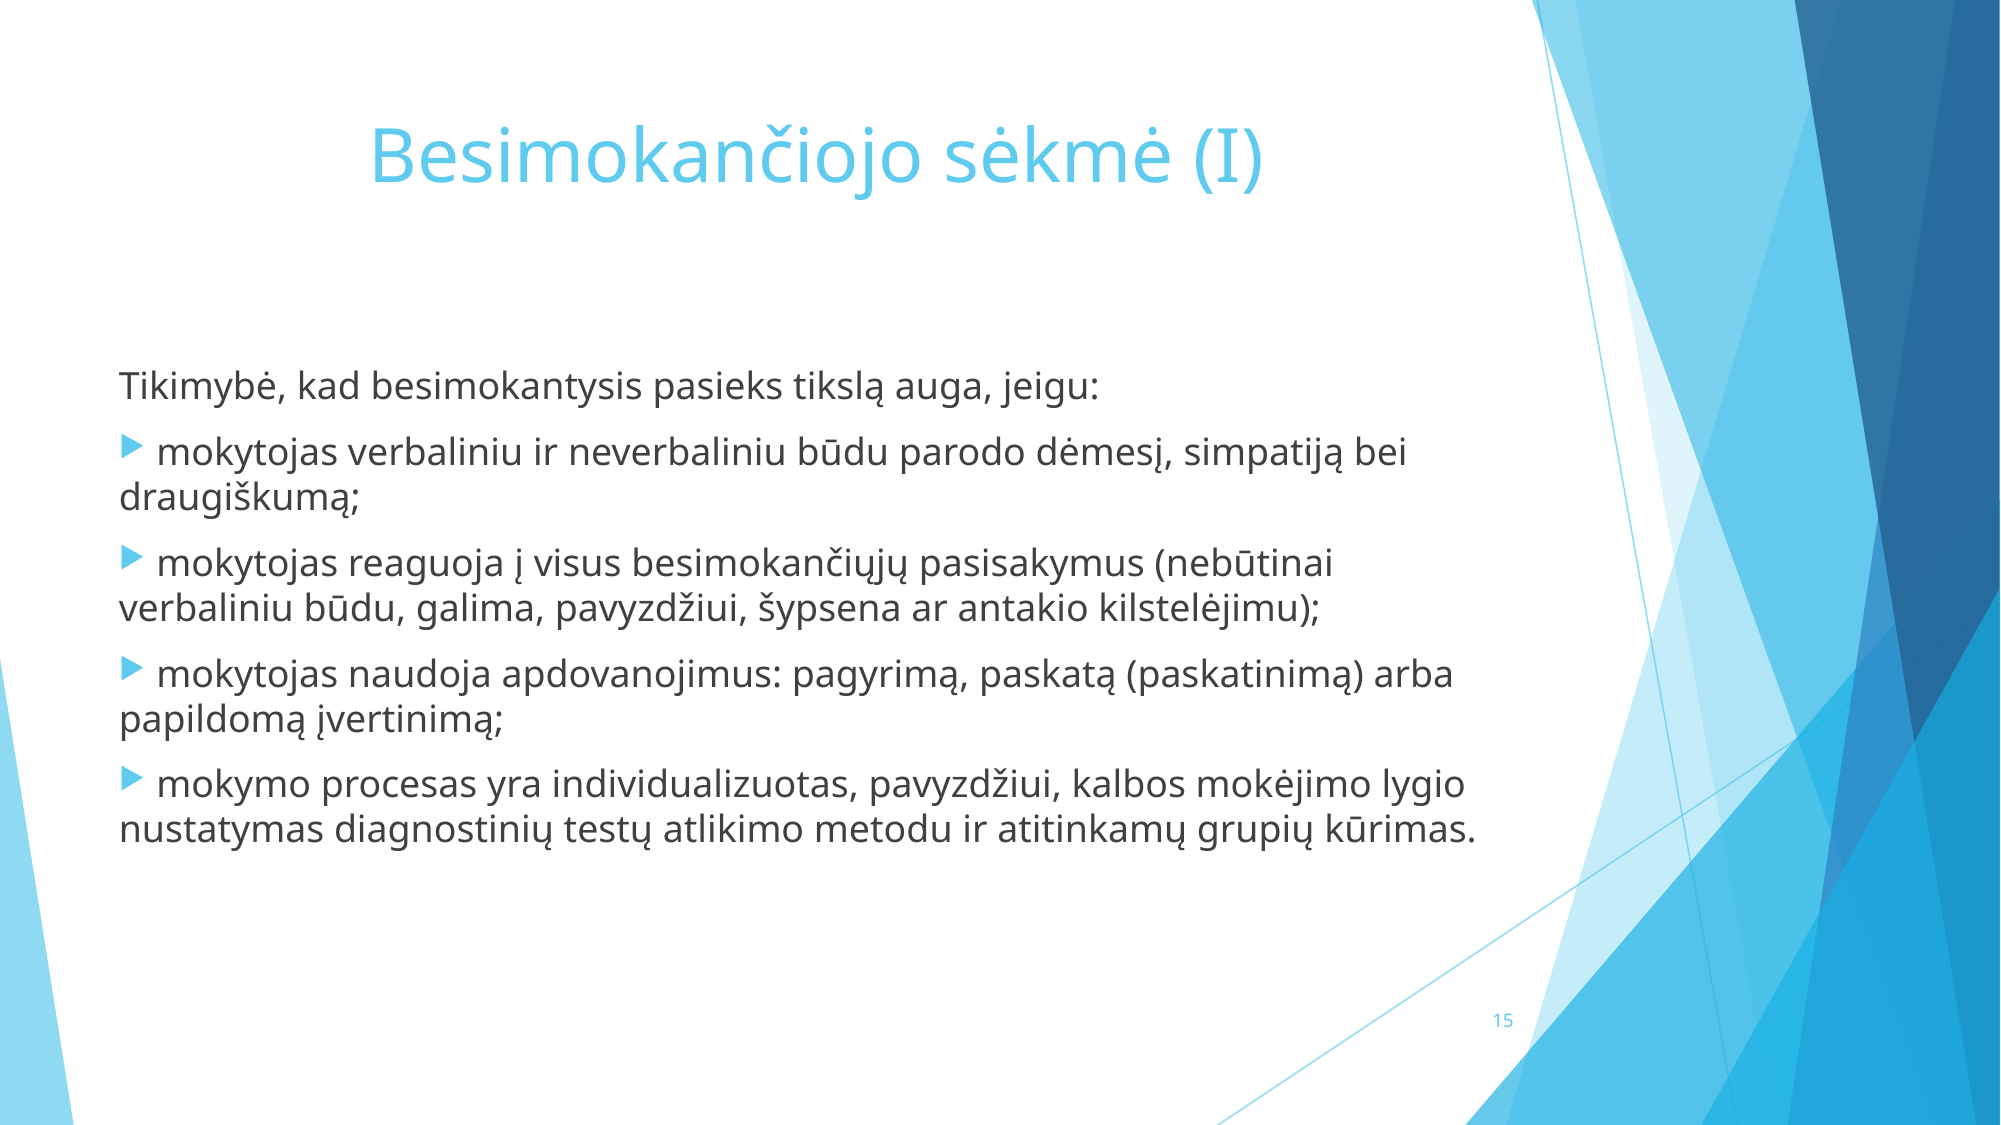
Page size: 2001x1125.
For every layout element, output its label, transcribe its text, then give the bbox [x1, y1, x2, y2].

list Tikimybė, kad besimokantysis pasieks tikslą auga, jeigu: mokytojas verbaliniu ir neverbaliniu būdu parodo dėmesį, simpatiją bei draugiškumą; mokytojas reaguoja į visus besimokančiųjų pasisakymus (nebūtinai verbaliniu būdu, galima, pavyzdžiui, šypsena ar antakio kilstelėjimu); mokytojas naudoja apdovanojimus: pagyrimą, paskatą (paskatinimą) arba papildomą įvertinimą; mokymo procesas yra individualizuotas, pavyzdžiui, kalbos mokėjimo lygio nustatymas diagnostinių testų atlikimo metodu ir atitinkamų grupių kūrimas. [111, 354, 1522, 992]
title Besimokančiojo sėkmė (I) [111, 99, 1522, 317]
slide_number 15 [1484, 1003, 1522, 1040]
